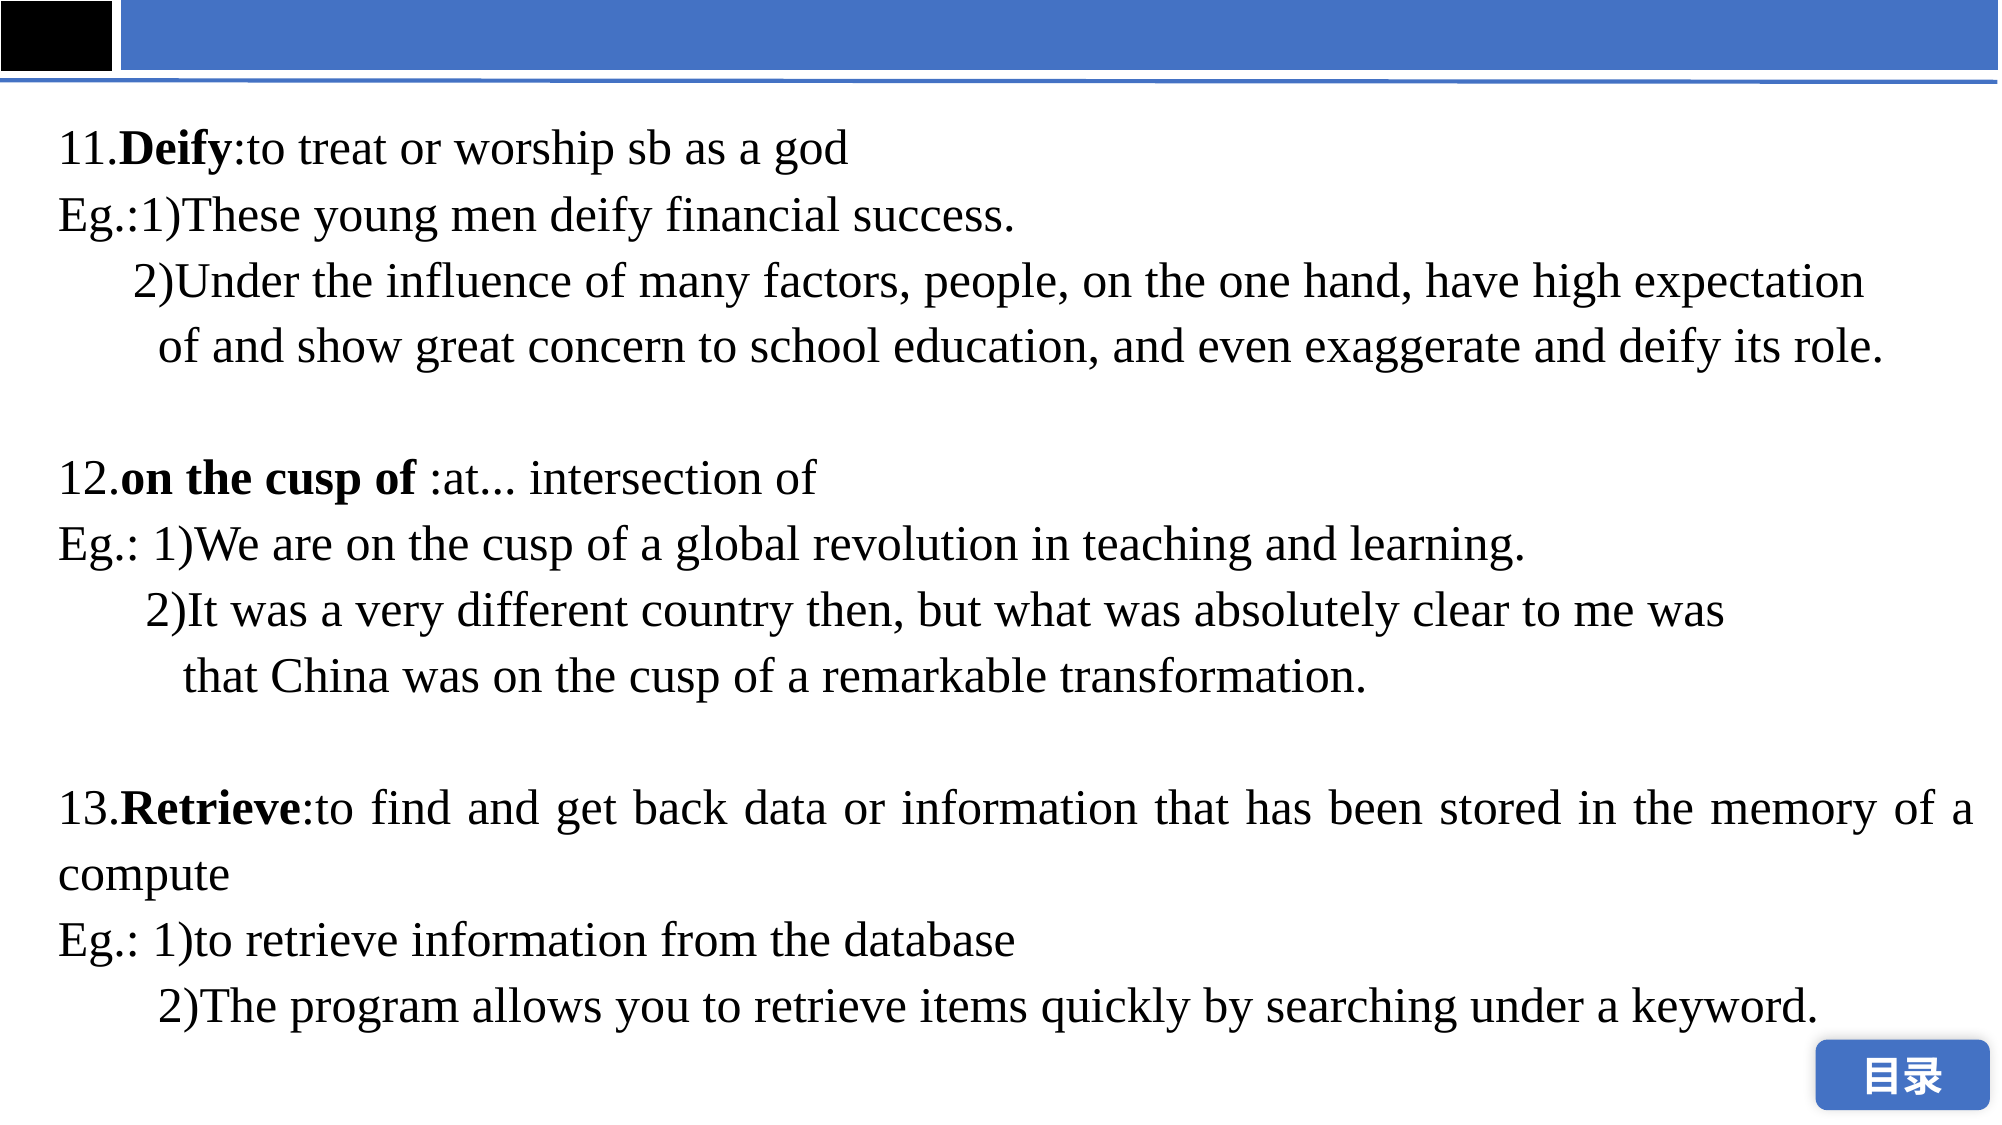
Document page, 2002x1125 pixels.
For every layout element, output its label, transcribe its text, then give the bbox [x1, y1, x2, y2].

text_box 11.Deify:to treat or worship sb as a god Eg.:1)These young men deify financial success. 2)Under the influence of many factors, people, on the one hand, have high expectation of and show great concern to school education, and even exaggerate and deify its role. 12.on the cusp of :at... intersection of Eg.: 1)We are on the cusp of a global revolution in teaching and learning. 2)It was a very different country then, but what was absolutely clear to me was that China was on the cusp of a remarkable transformation. 13.Retrieve:to find and get back data or information that has been stored in the memory of a compute Eg.: 1)to retrieve information from the database 2)The program allows you to retrieve items quickly by searching under a keyword. [43, 101, 1991, 1040]
